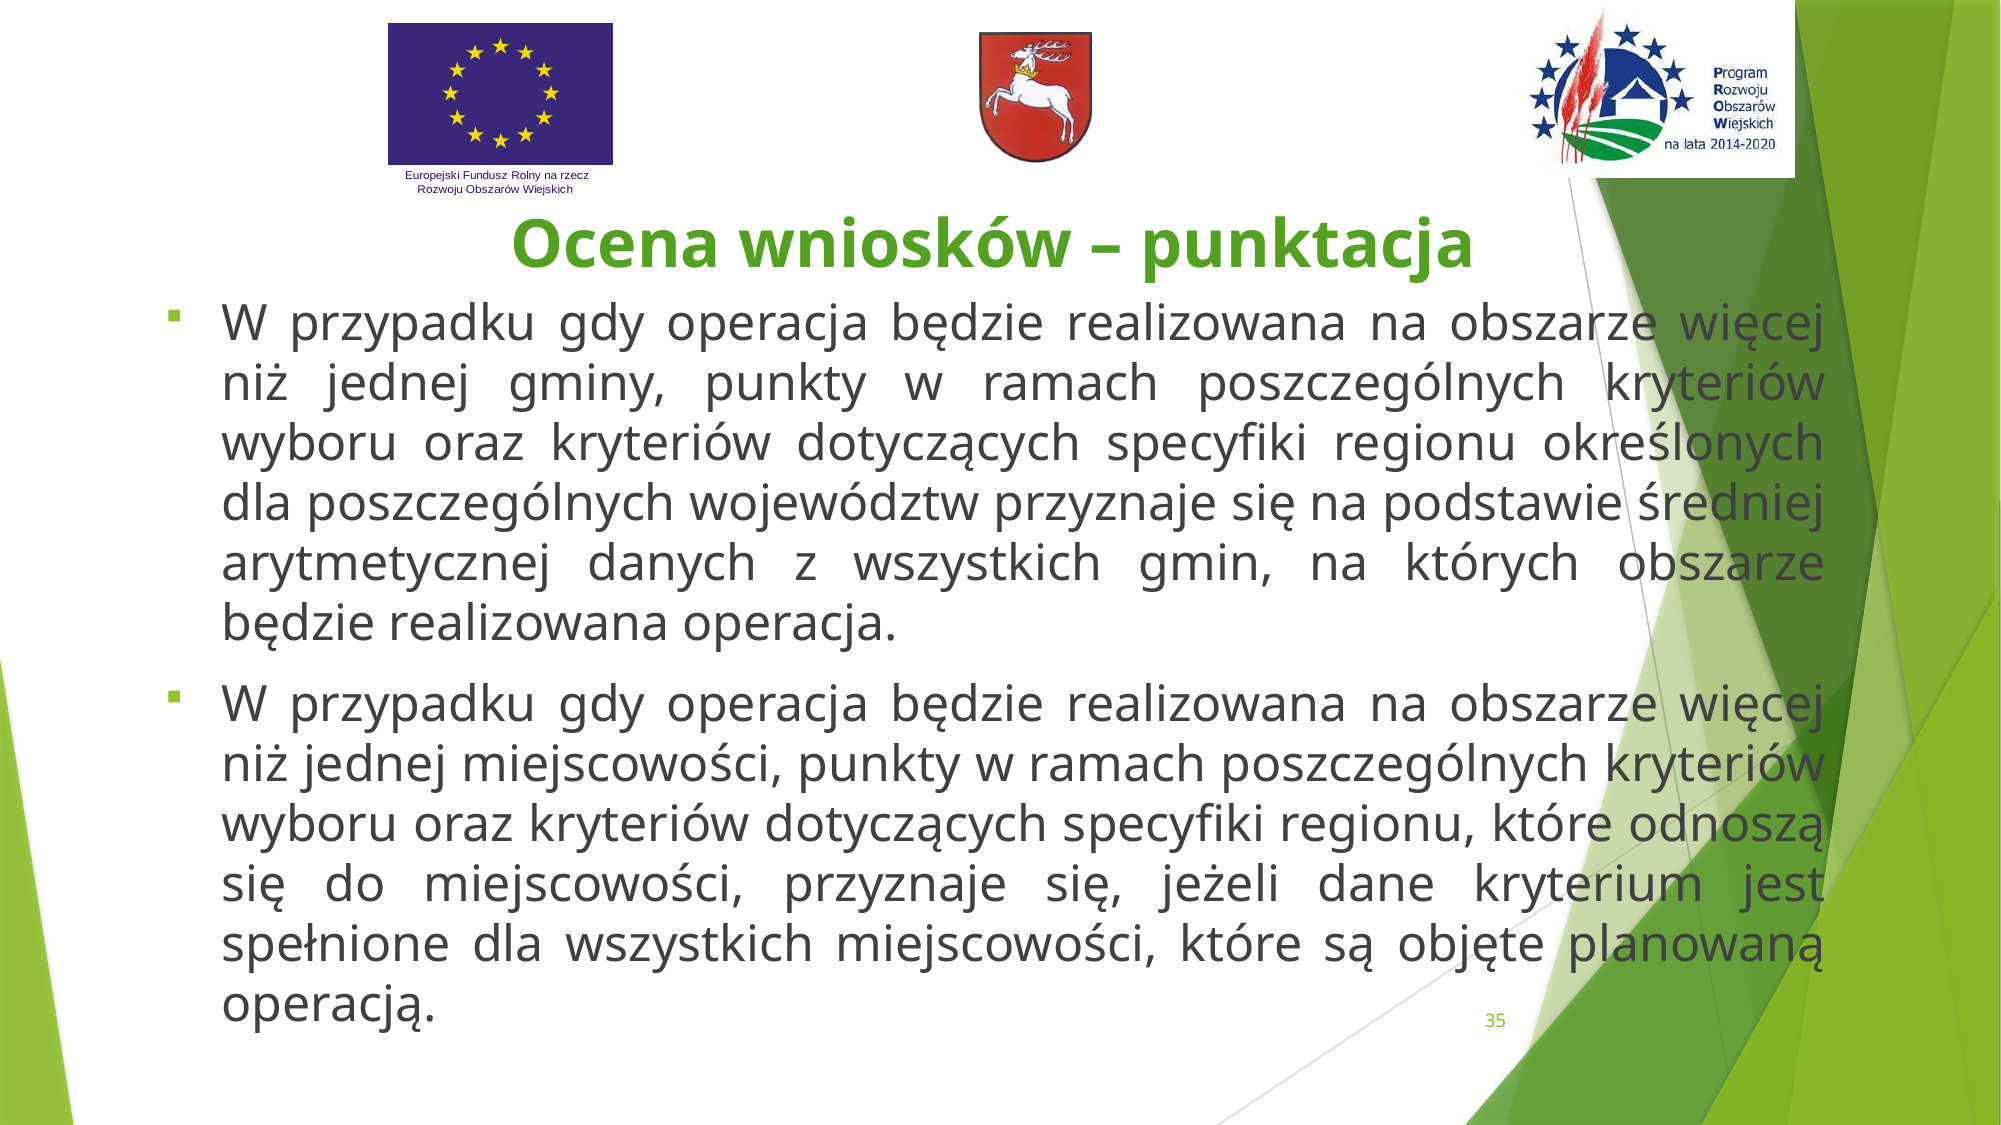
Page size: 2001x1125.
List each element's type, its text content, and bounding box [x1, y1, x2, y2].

footer [111, 991, 1145, 1051]
picture [979, 32, 1092, 164]
picture [386, 21, 660, 204]
list W przypadku gdy operacja będzie realizowana na obszarze więcej niż jednej gminy, punkty w ramach poszczególnych kryteriów wyboru oraz kryteriów dotyczących specyfiki regionu określonych dla poszczególnych województw przyznaje się na podstawie średniej arytmetycznej danych z wszystkich gmin, na których obszarze będzie realizowana operacja. W przypadku gdy operacja będzie realizowana na obszarze więcej niż jednej miejscowości, punkty w ramach poszczególnych kryteriów wyboru oraz kryteriów dotyczących specyfiki regionu, które odnoszą się do miejscowości, przyznaje się, jeżeli dane kryterium jest spełnione dla wszystkich miejscowości, które są objęte planowaną operacją. [150, 283, 1842, 1014]
picture [1518, 0, 1796, 178]
slide_number 35 [1409, 991, 1522, 1051]
title Ocena wniosków – punktacja [326, 193, 1677, 283]
